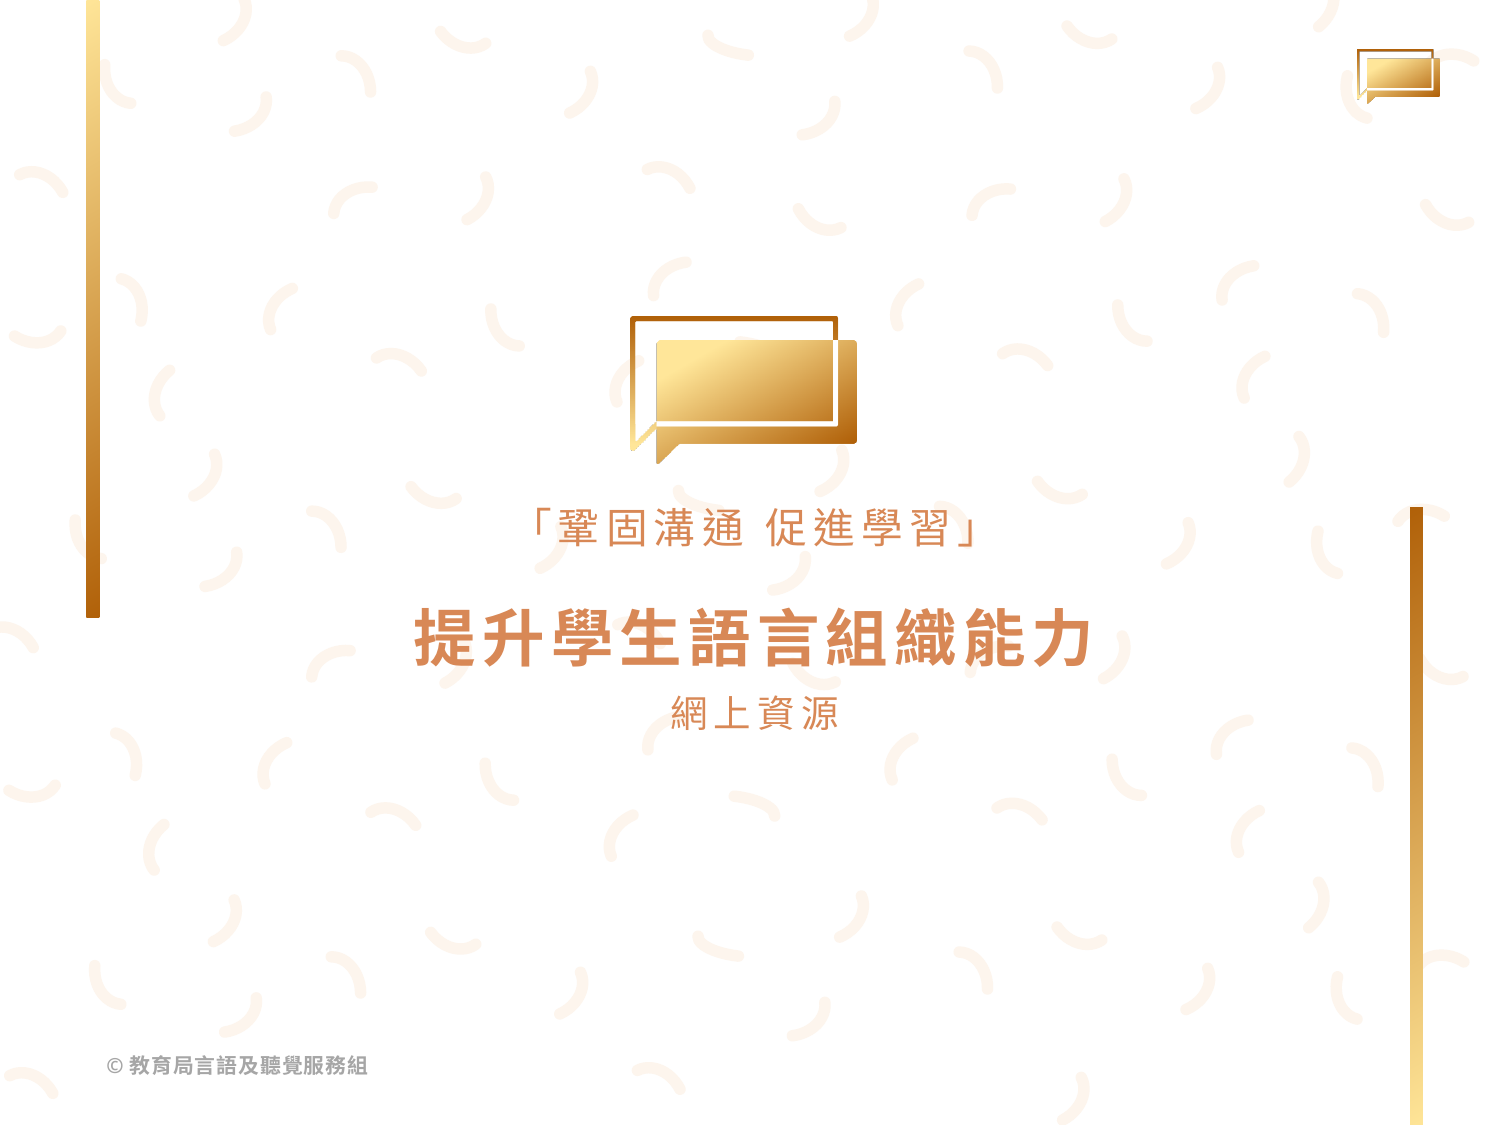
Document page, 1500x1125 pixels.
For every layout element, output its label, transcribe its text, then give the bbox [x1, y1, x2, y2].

text_box [1409, 507, 1424, 1125]
text_box 網上資源 [583, 687, 926, 743]
picture [630, 316, 857, 464]
text_box 「鞏固溝通 促進學習」 [495, 500, 1015, 560]
text_box 提升學生語言組織能力 [311, 600, 1199, 683]
picture [1357, 49, 1440, 104]
text_box [85, 0, 100, 618]
